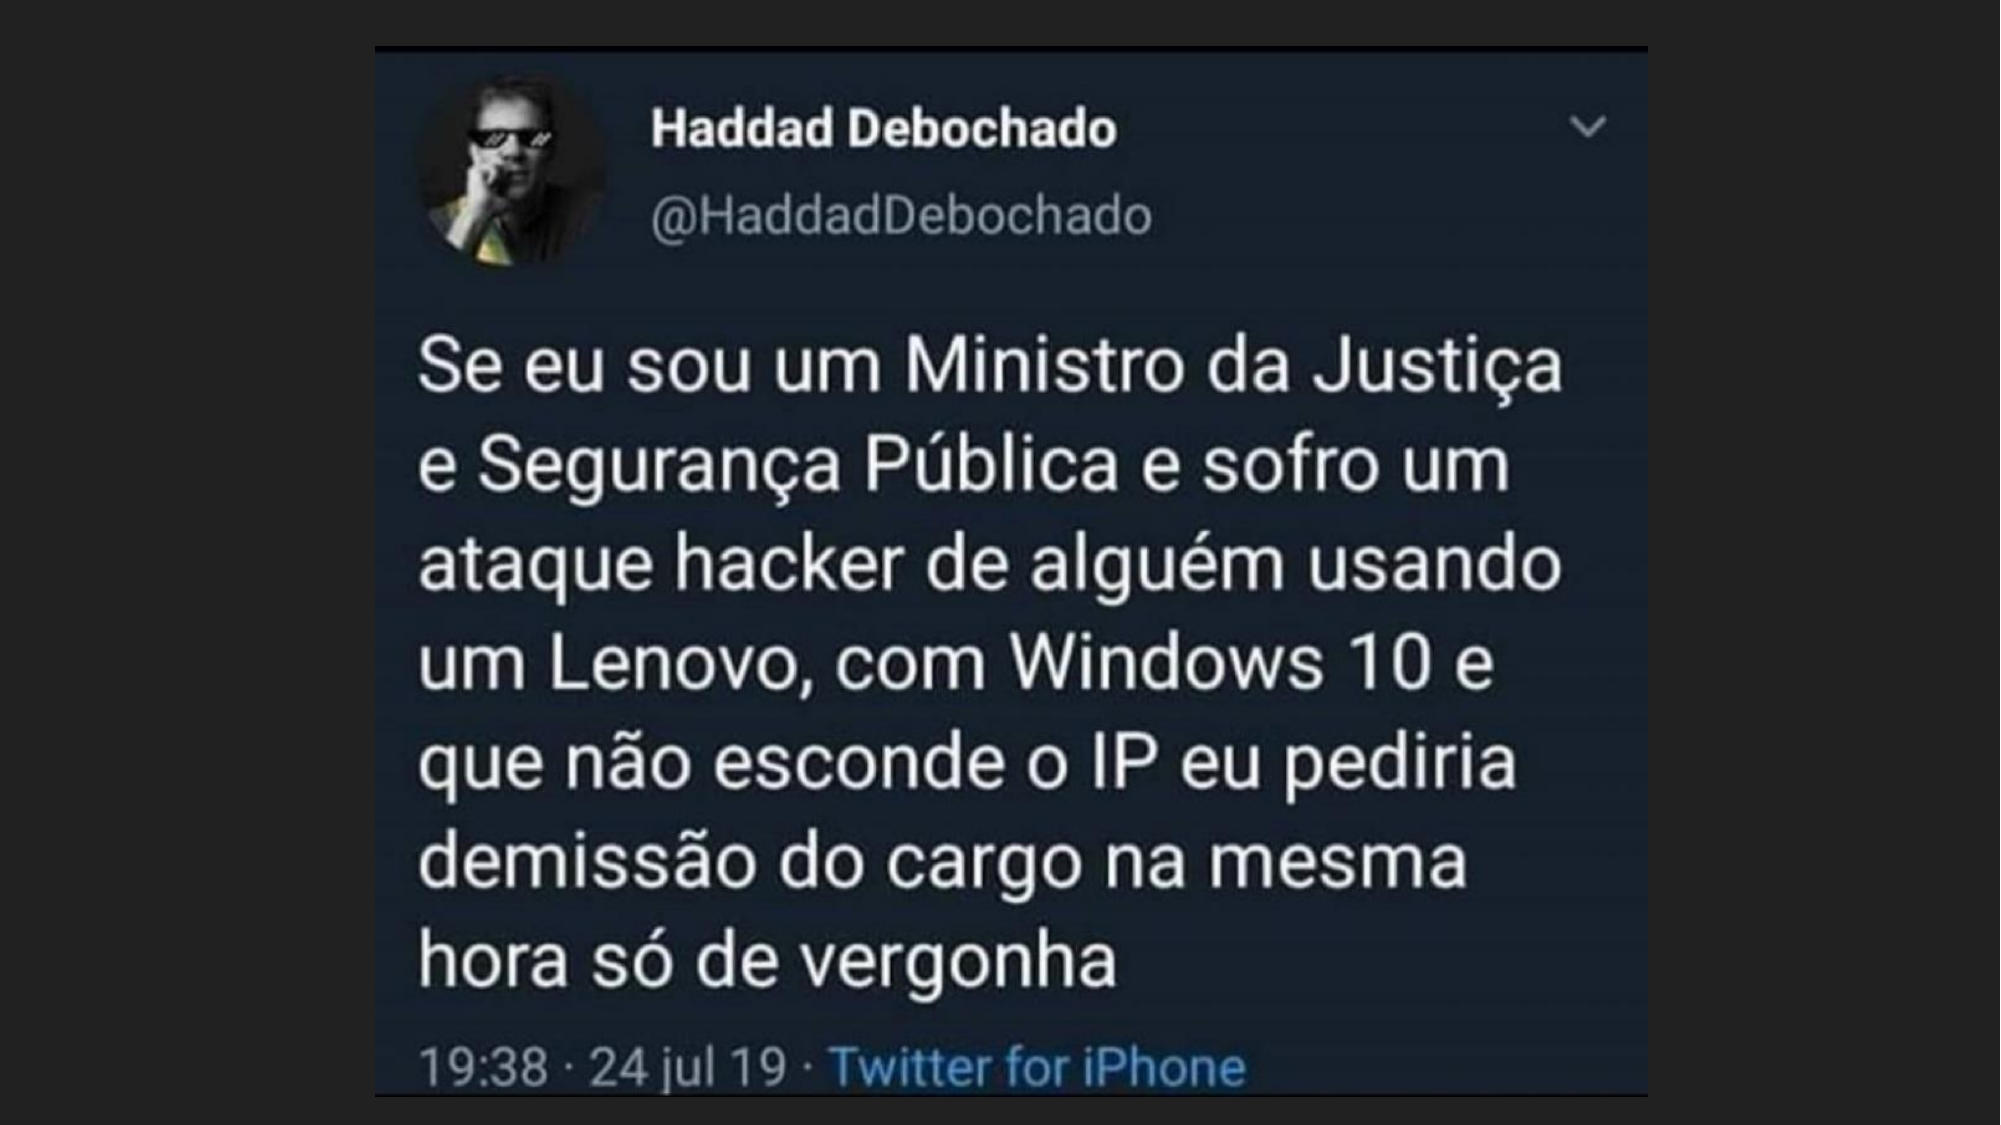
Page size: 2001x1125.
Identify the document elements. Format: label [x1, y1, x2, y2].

picture [374, 46, 1648, 1097]
